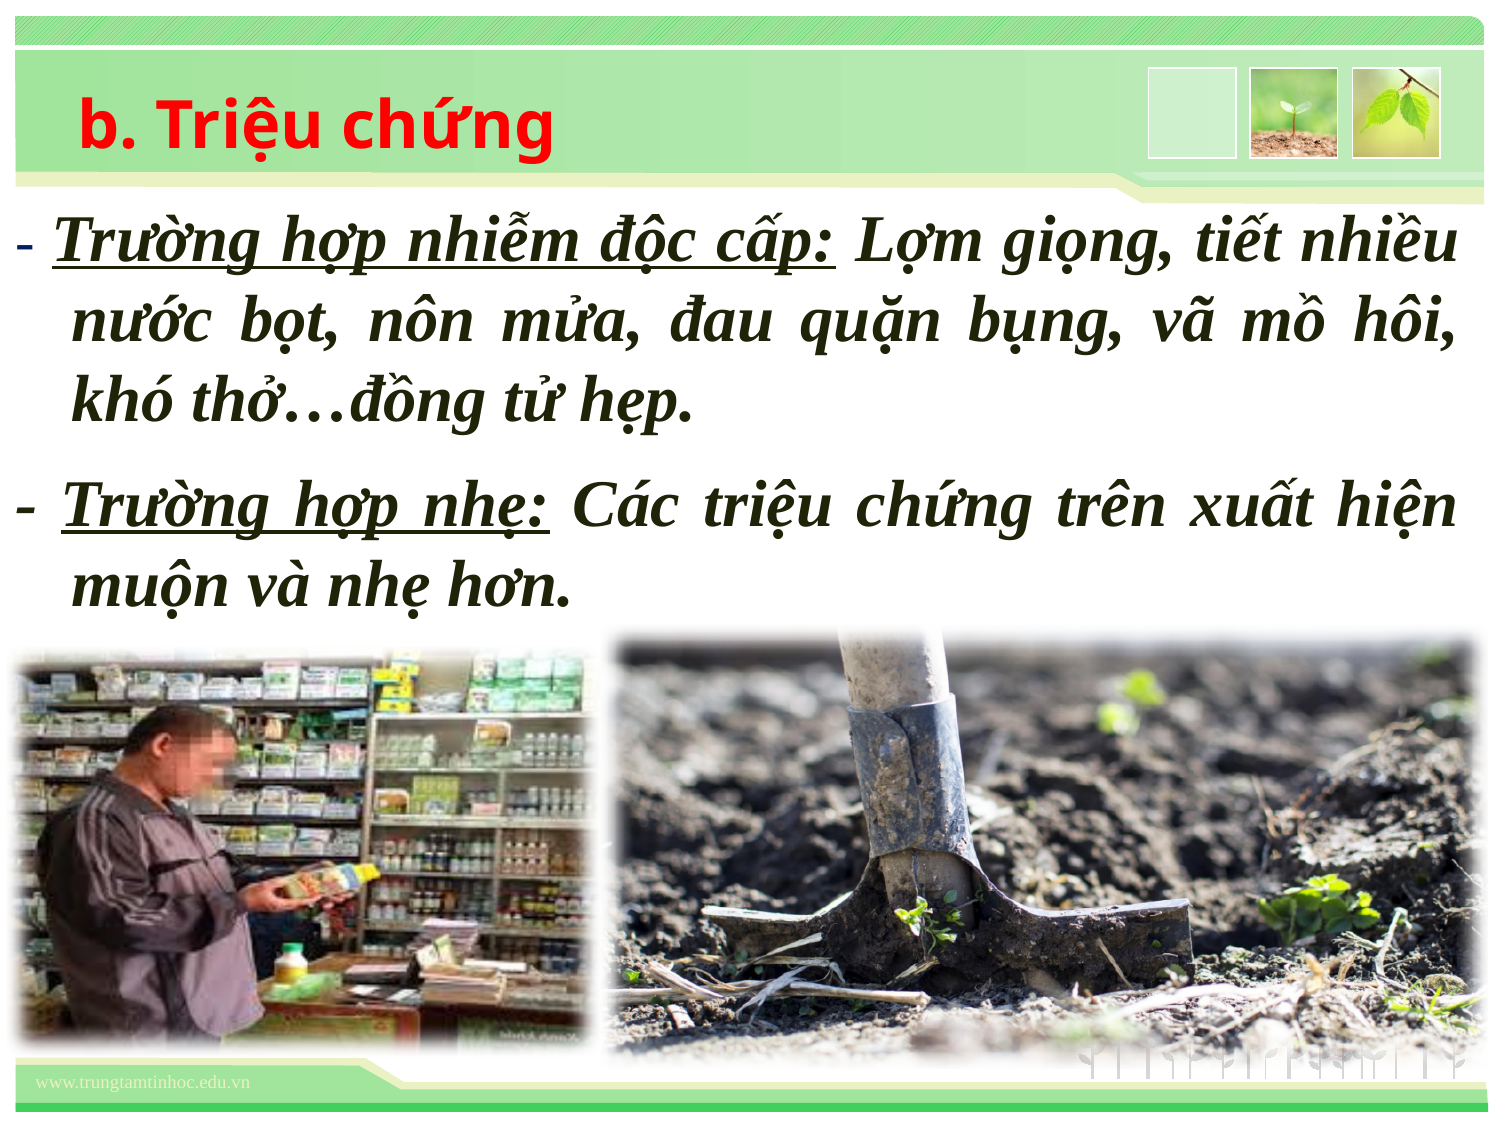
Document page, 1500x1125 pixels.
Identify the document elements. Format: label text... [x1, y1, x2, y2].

list - Trường hợp nhiễm độc cấp: Lợm giọng, tiết nhiều nước bọt, nôn mửa, đau quặn bụng, vã mồ hôi, khó thở…đồng tử hẹp. - Trường hợp nhẹ: Các triệu chứng trên xuất hiện muộn và nhẹ hơn. [0, 187, 1476, 626]
picture [1353, 69, 1439, 157]
text_box b. Triệu chứng [62, 74, 713, 170]
picture [4, 624, 1488, 1069]
picture [1251, 69, 1337, 157]
